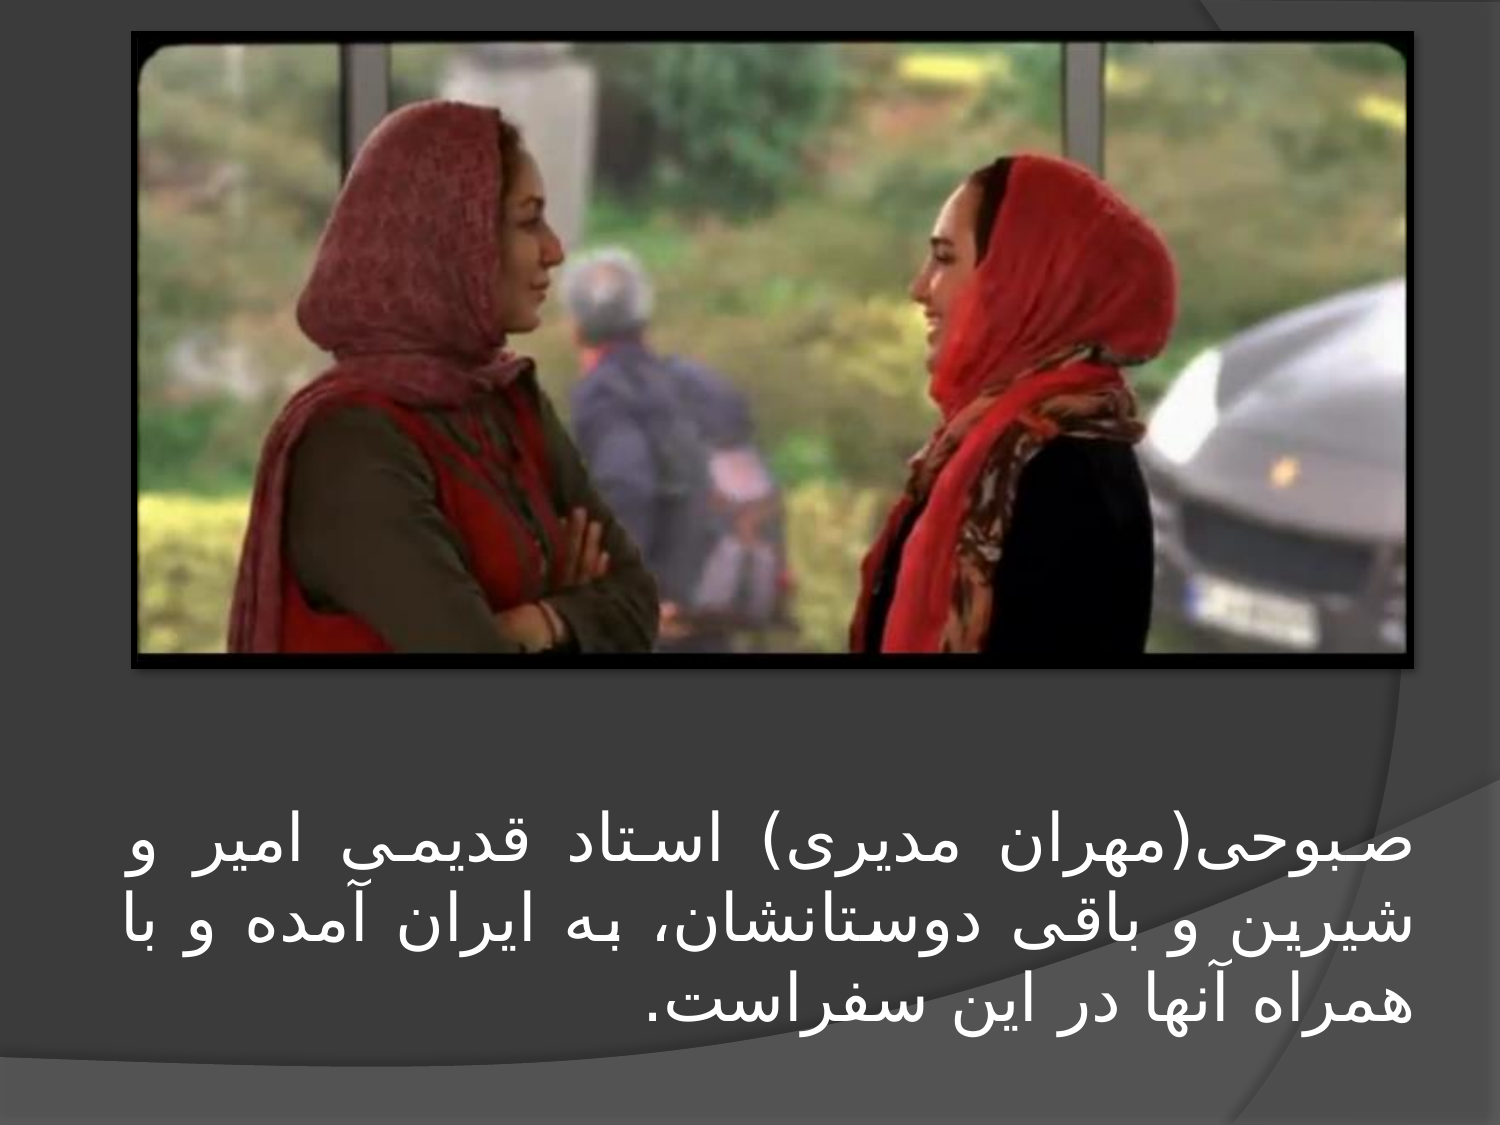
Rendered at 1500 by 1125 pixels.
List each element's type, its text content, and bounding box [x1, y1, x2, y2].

text_box صبوحی(مهران مدیری) استاد قدیمی امیر و شیرین و باقی دوستانشان، به ایران آمده و با همراه آنها در این سفراست. [99, 787, 1438, 1125]
picture [137, 37, 1408, 663]
